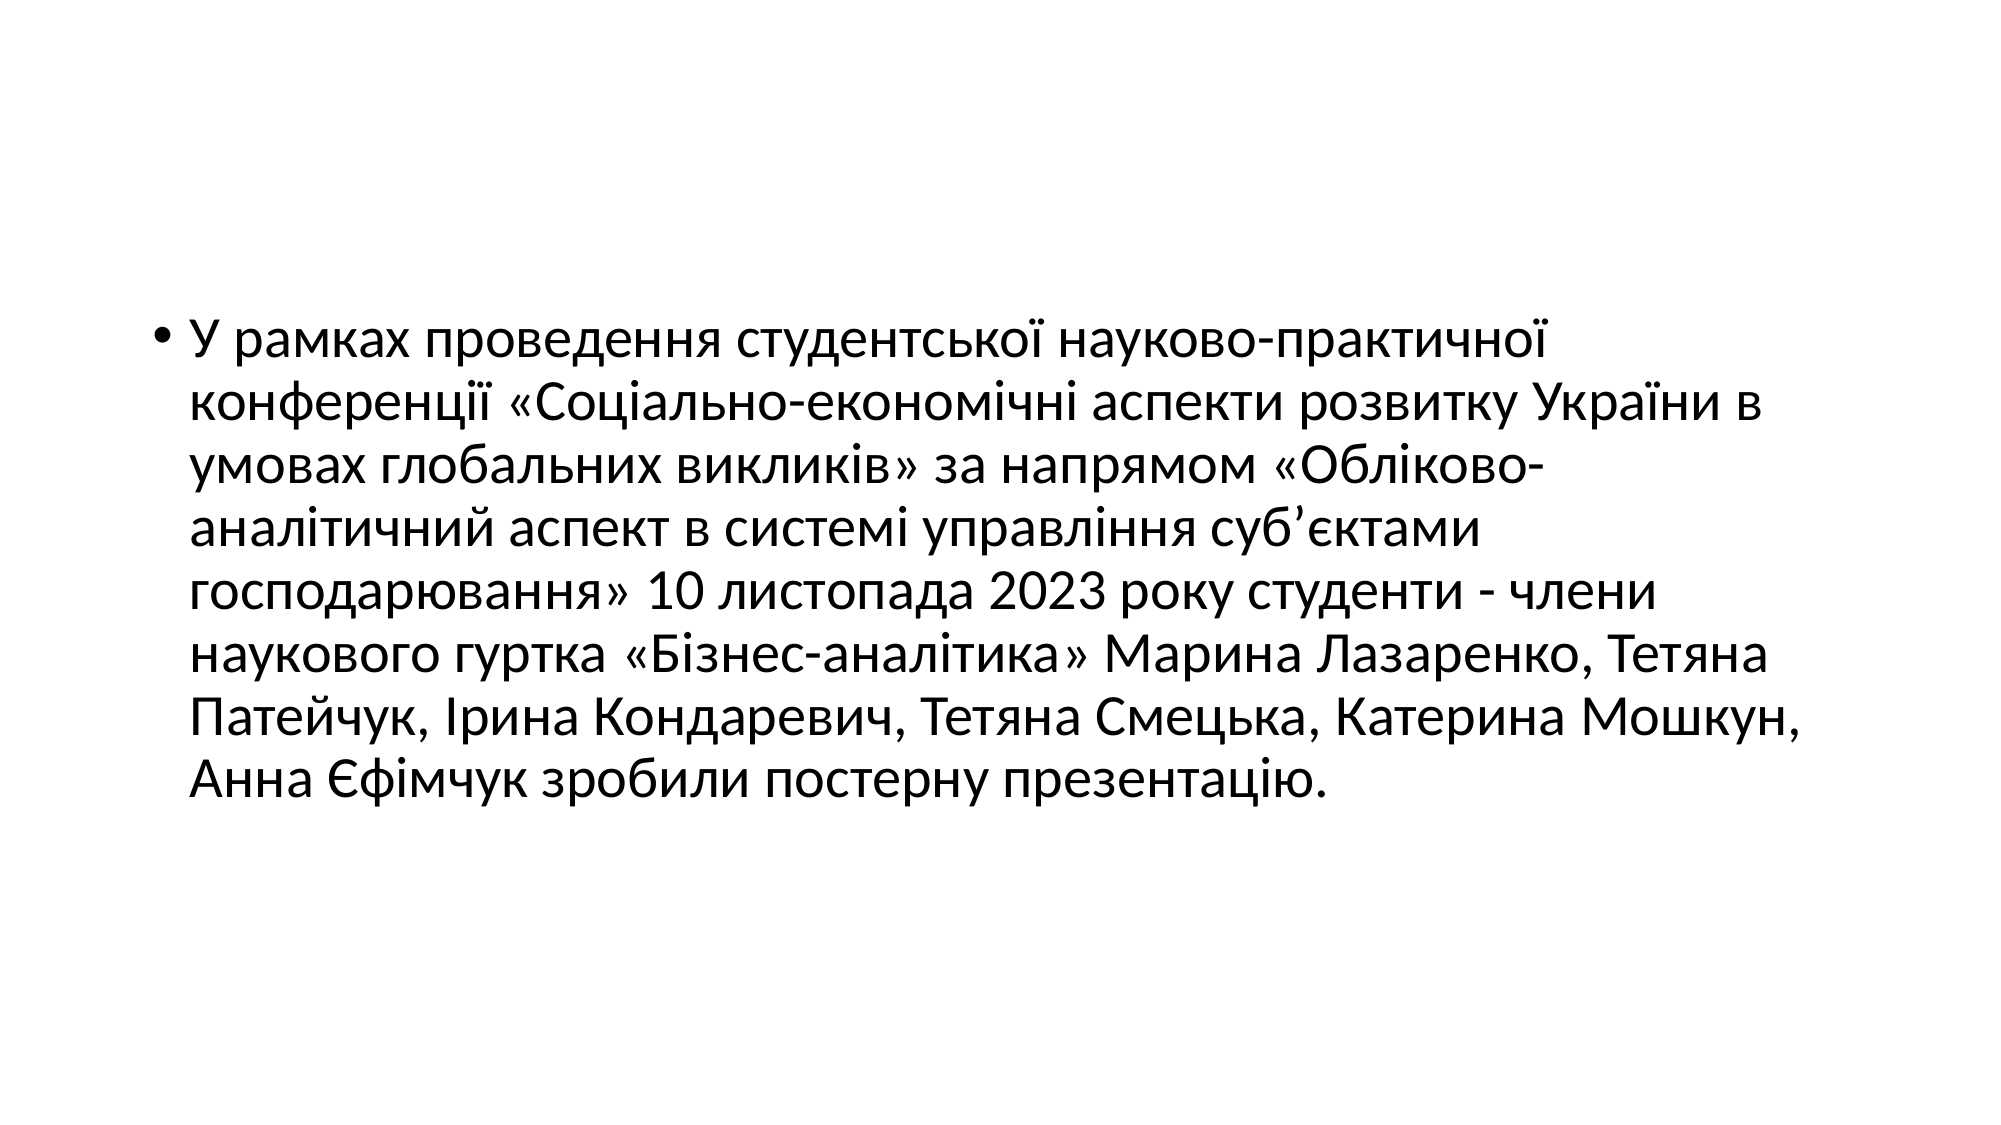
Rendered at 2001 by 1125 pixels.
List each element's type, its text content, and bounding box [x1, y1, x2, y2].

list У рамках проведення cтудентської науково-практичної конференції «Соціально-економічні аспекти розвитку України в умовах глобальних викликів» за напрямом «Обліково-аналітичний аспект в системі управління суб’єктами господарювання» 10 листопада 2023 року студенти - члени наукового гуртка «Бізнес-аналітика» Марина Лазаренко, Тетяна Патейчук, Ірина Кондаревич, Тетяна Смецька, Катерина Мошкун, Анна Єфімчук зробили постерну презентацію. [137, 299, 1863, 1014]
